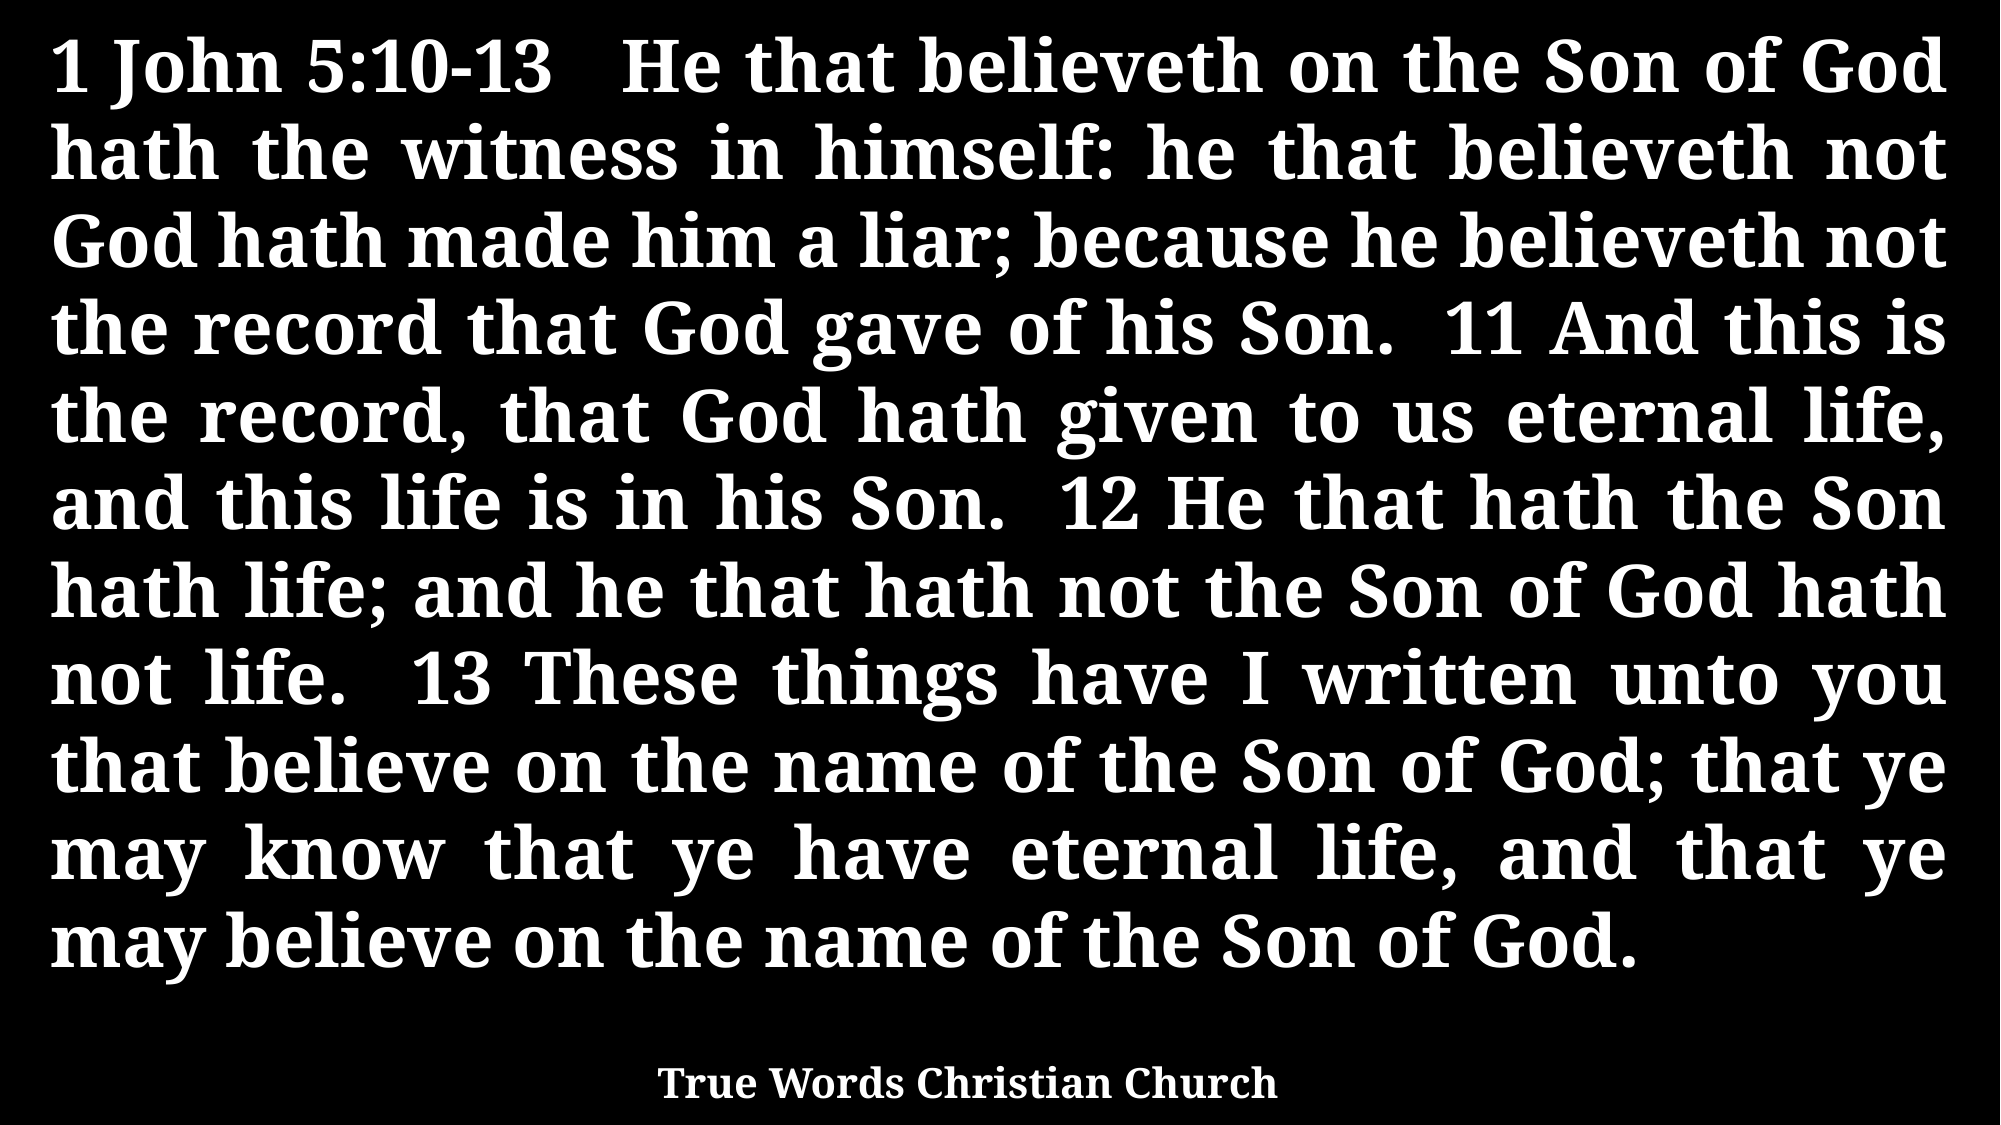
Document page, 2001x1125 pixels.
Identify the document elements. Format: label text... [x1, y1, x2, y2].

text_box True Words Christian Church [642, 1049, 1294, 1114]
text_box 1 John 5:10-13 He that believeth on the Son of God hath the witness in himself: he that believeth not God hath made him a liar; because he believeth not the record that God gave of his Son. 11 And this is the record, that God hath given to us eternal life, and this life is in his Son. 12 He that hath the Son hath life; and he that hath not the Son of God hath not life. 13 These things have I written unto you that believe on the name of the Son of God; that ye may know that ye have eternal life, and that ye may believe on the name of the Son of God. [35, 11, 1965, 990]
